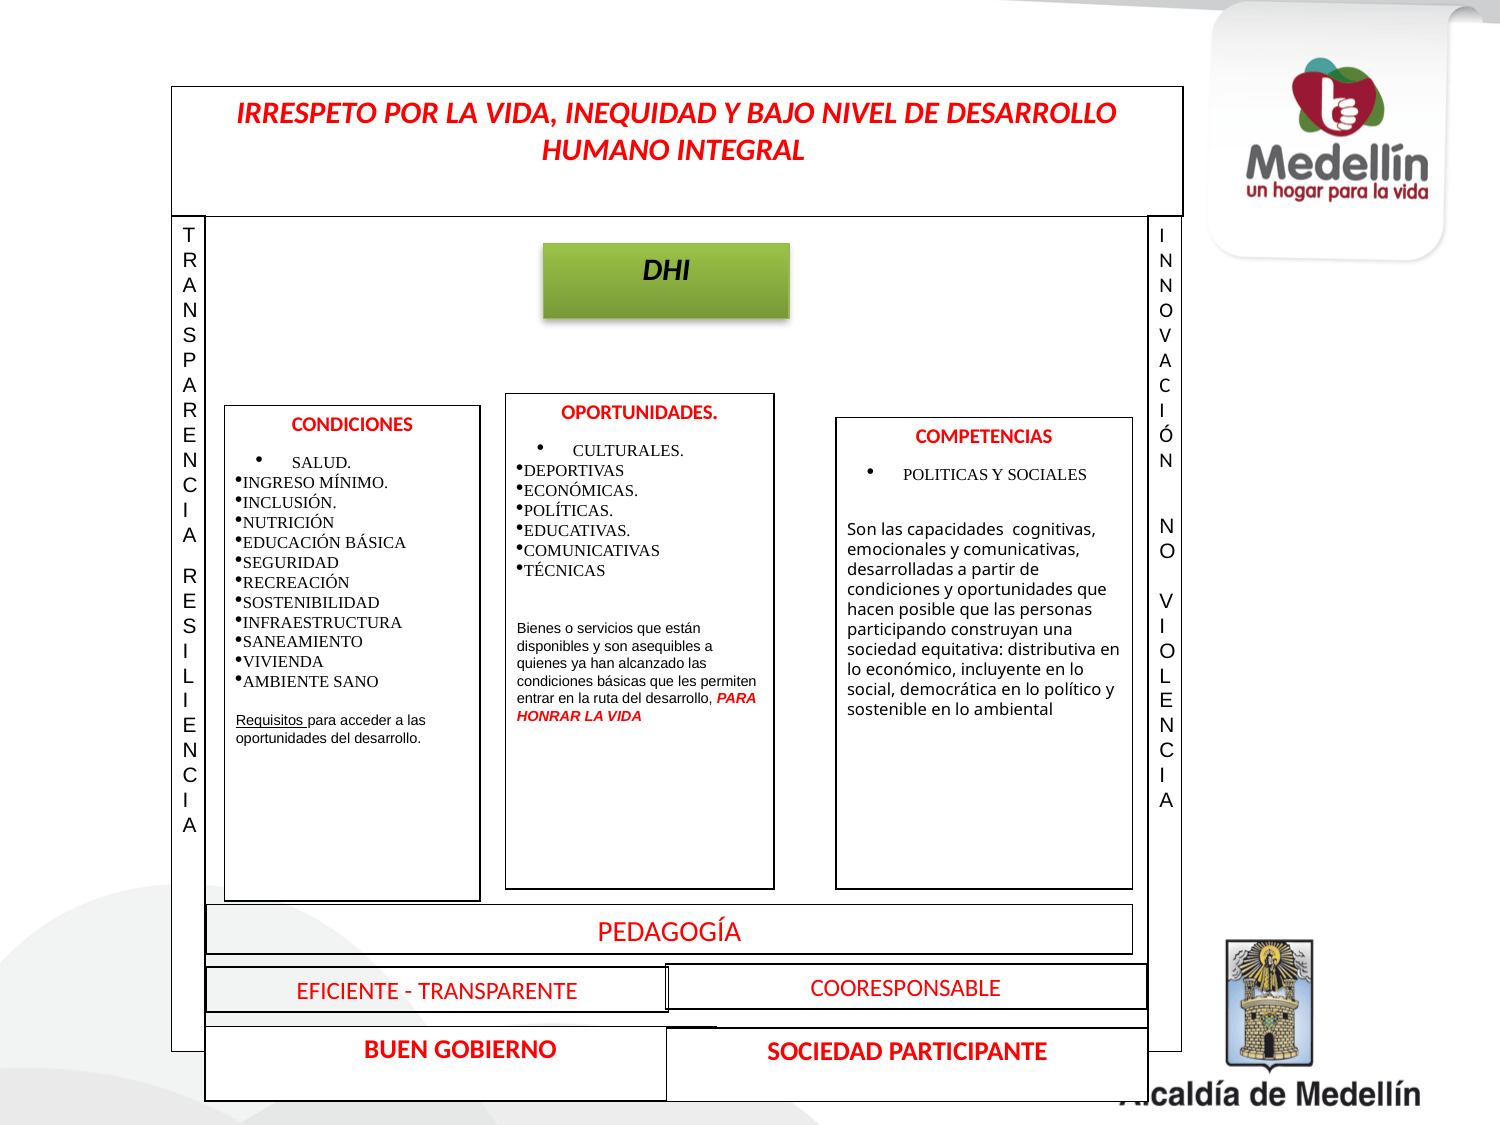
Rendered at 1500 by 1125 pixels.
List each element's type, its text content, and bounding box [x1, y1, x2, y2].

text_box INNOVACIÓN NO VIOLENCIA [1148, 216, 1182, 1052]
text_box EFICIENTE - TRANSPARENTE [206, 967, 669, 1012]
text_box SOCIEDAD PARTICIPANTE [666, 1028, 1149, 1102]
text_box CONDICIONES SALUD. INGRESO MÍNIMO. INCLUSIÓN. NUTRICIÓN EDUCACIÓN BÁSICA SEGURIDAD RECREACIÓN SOSTENIBILIDAD INFRAESTRUCTURA SANEAMIENTO VIVIENDA AMBIENTE SANO Requisitos para acceder a las oportunidades del desarrollo. [224, 405, 480, 902]
text_box BUEN GOBIERNO [204, 1026, 716, 1102]
picture [0, 0, 1500, 1125]
text_box COMPETENCIAS POLITICAS Y SOCIALES Son las capacidades cognitivas, emocionales y comunicativas, desarrolladas a partir de condiciones y oportunidades que hacen posible que las personas participando construyan una sociedad equitativa: distributiva en lo económico, incluyente en lo social, democrática en lo político y sostenible en lo ambiental [835, 417, 1133, 890]
text_box IRRESPETO POR LA VIDA, INEQUIDAD Y BAJO NIVEL DE DESARROLLO HUMANO INTEGRAL [171, 86, 1183, 217]
text_box DHI [543, 243, 790, 319]
text_box PEDAGOGÍA [206, 904, 1133, 955]
text_box COORESPONSABLE [665, 964, 1147, 1010]
text_box TRANSPARENCIA RESILIENCIA [171, 216, 205, 1052]
text_box OPORTUNIDADES. CULTURALES. DEPORTIVAS ECONÓMICAS. POLÍTICAS. EDUCATIVAS. COMUNICATIVAS TÉCNICAS Bienes o servicios que están disponibles y son asequibles a quienes ya han alcanzado las condiciones básicas que les permiten entrar en la ruta del desarrollo, PARA HONRAR LA VIDA [505, 393, 774, 890]
